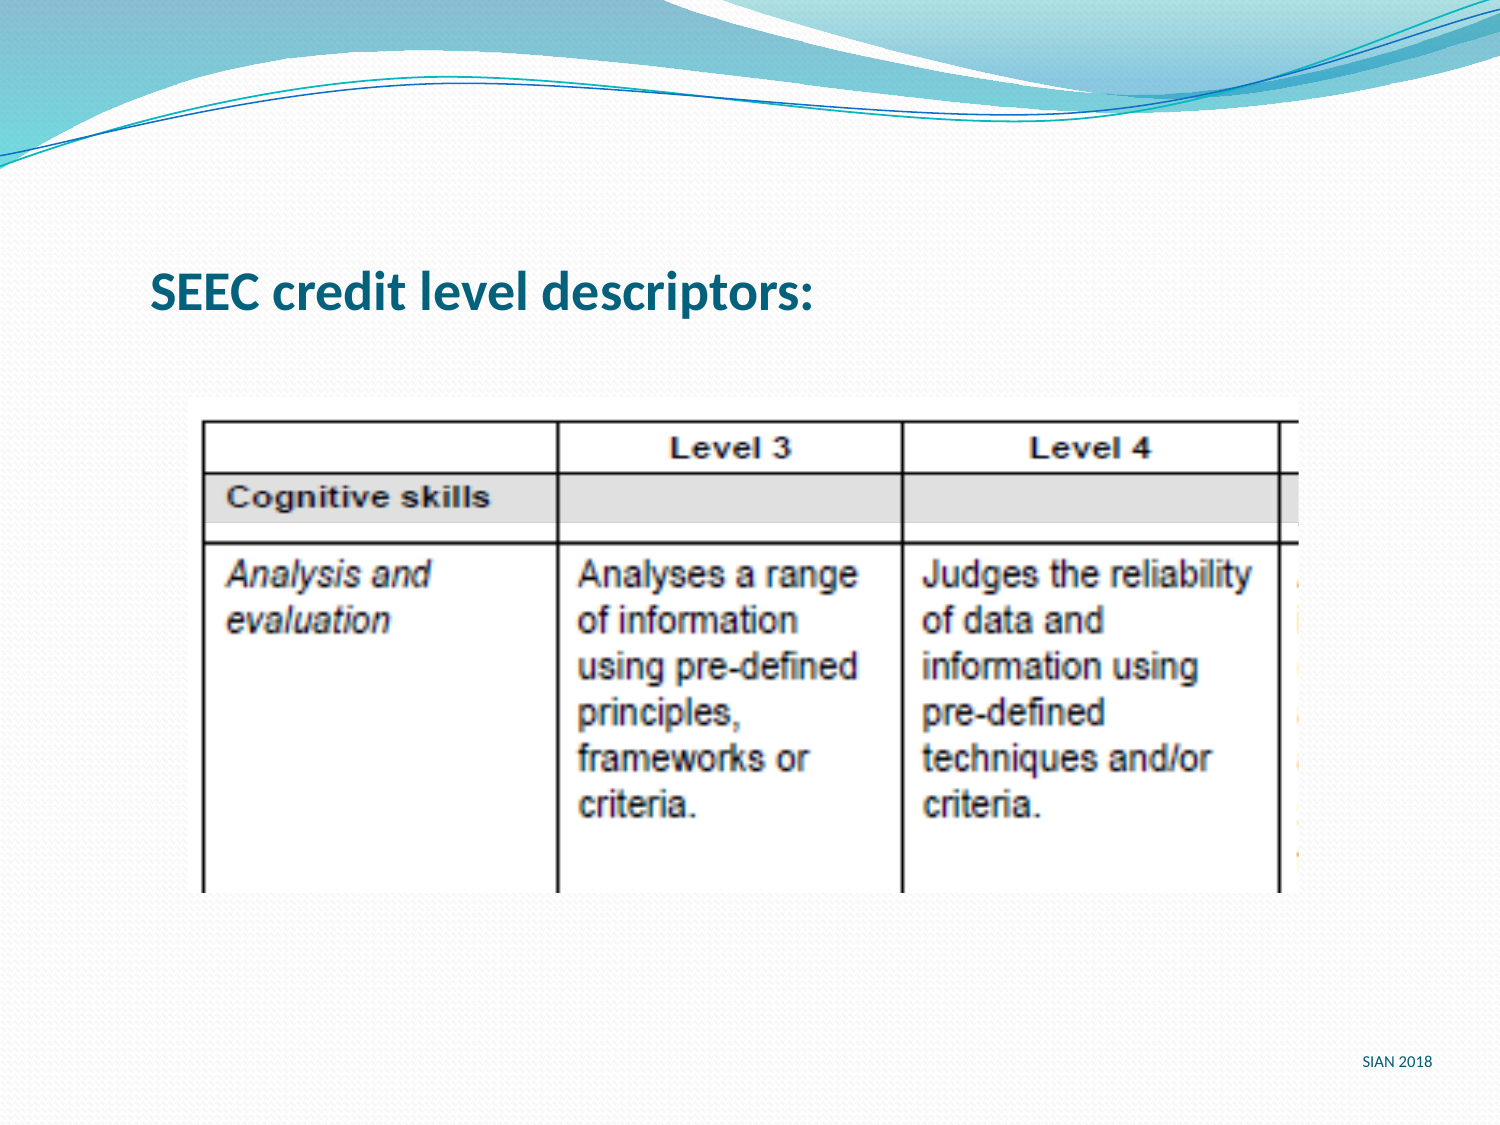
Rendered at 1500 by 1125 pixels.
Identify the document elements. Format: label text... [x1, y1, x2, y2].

picture [187, 397, 1299, 893]
title SEEC credit level descriptors: [150, 177, 1500, 403]
footer SIAN 2018 [882, 1011, 1433, 1072]
